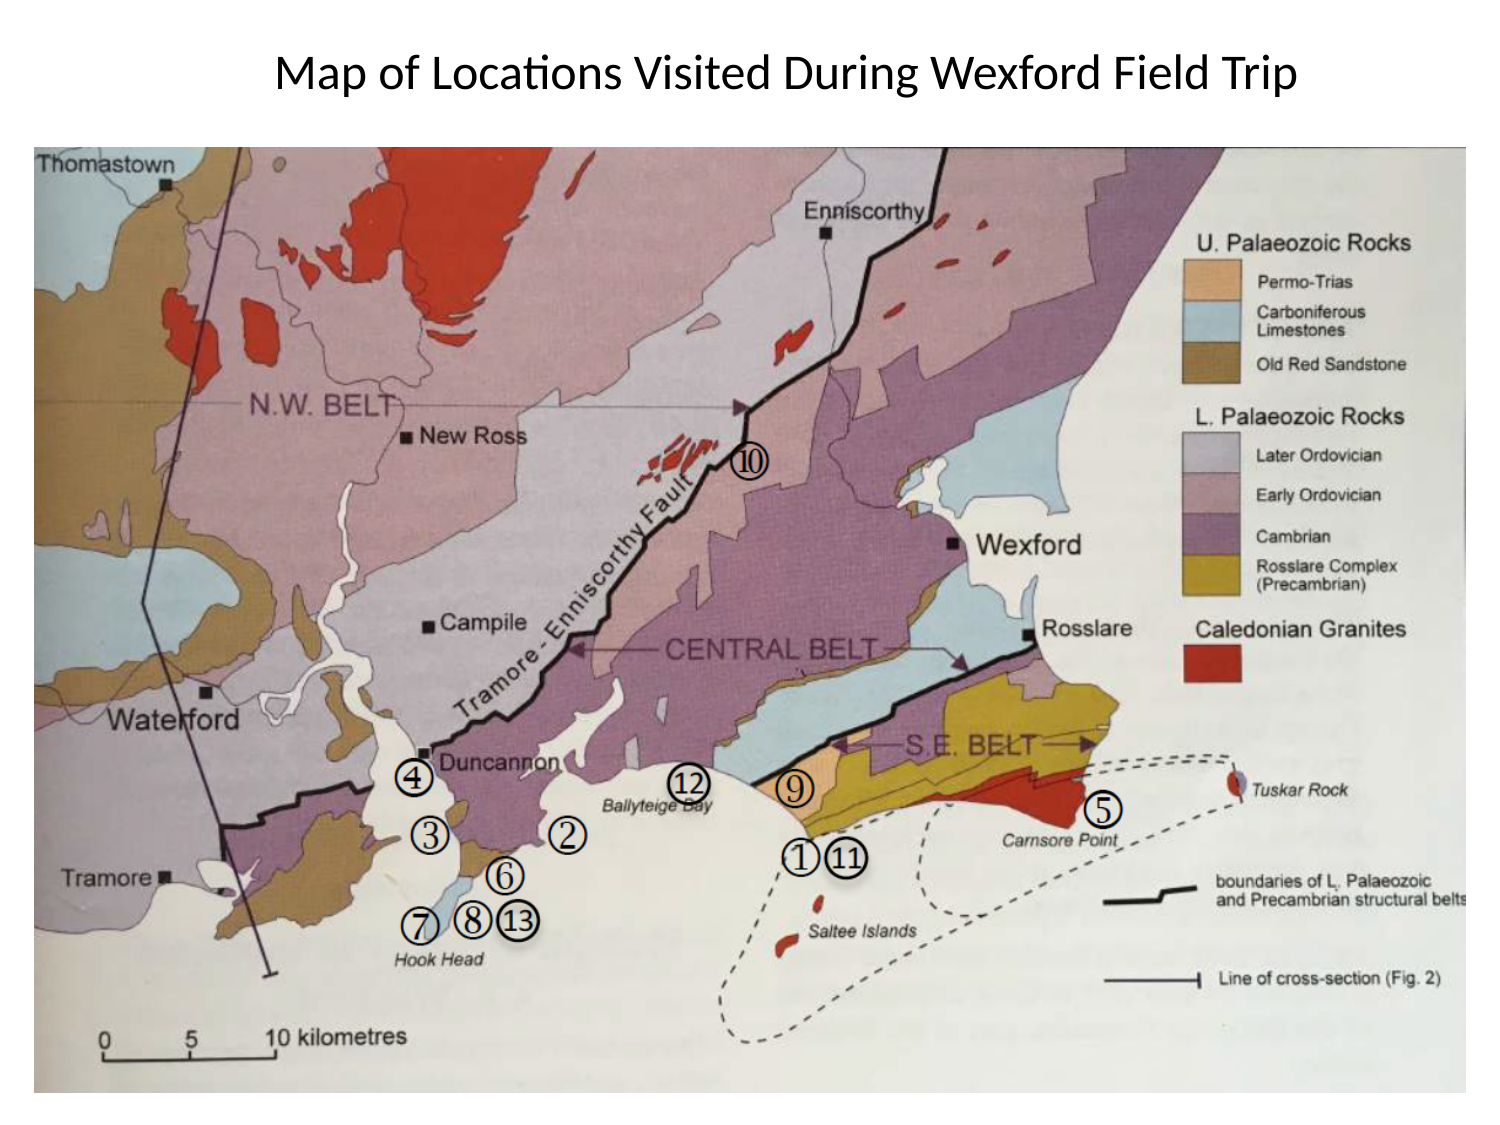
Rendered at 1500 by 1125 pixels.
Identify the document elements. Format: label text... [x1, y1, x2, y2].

picture [34, 147, 1466, 1093]
text_box Map of Locations Visited During Wexford Field Trip [259, 32, 1314, 108]
